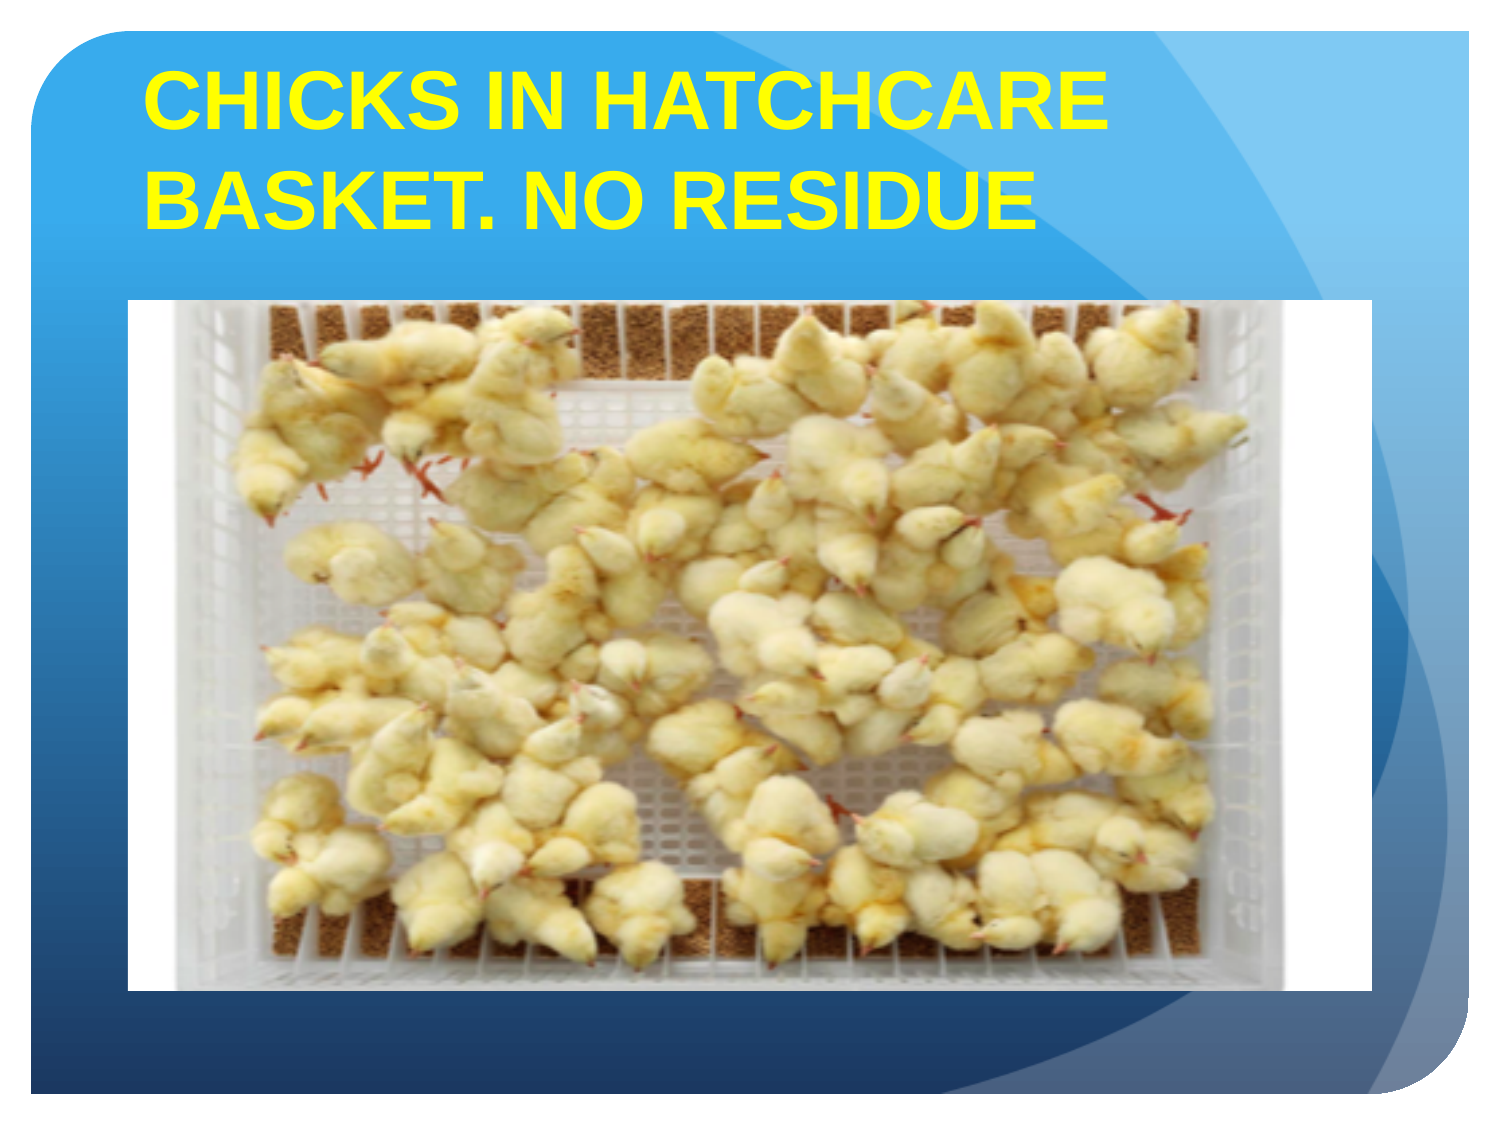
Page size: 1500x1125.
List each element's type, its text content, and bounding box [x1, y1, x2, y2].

title CHICKS IN HATCHCARE BASKET. NO RESIDUE [127, 62, 1372, 254]
picture [24, 30, 1473, 1094]
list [127, 299, 1373, 991]
